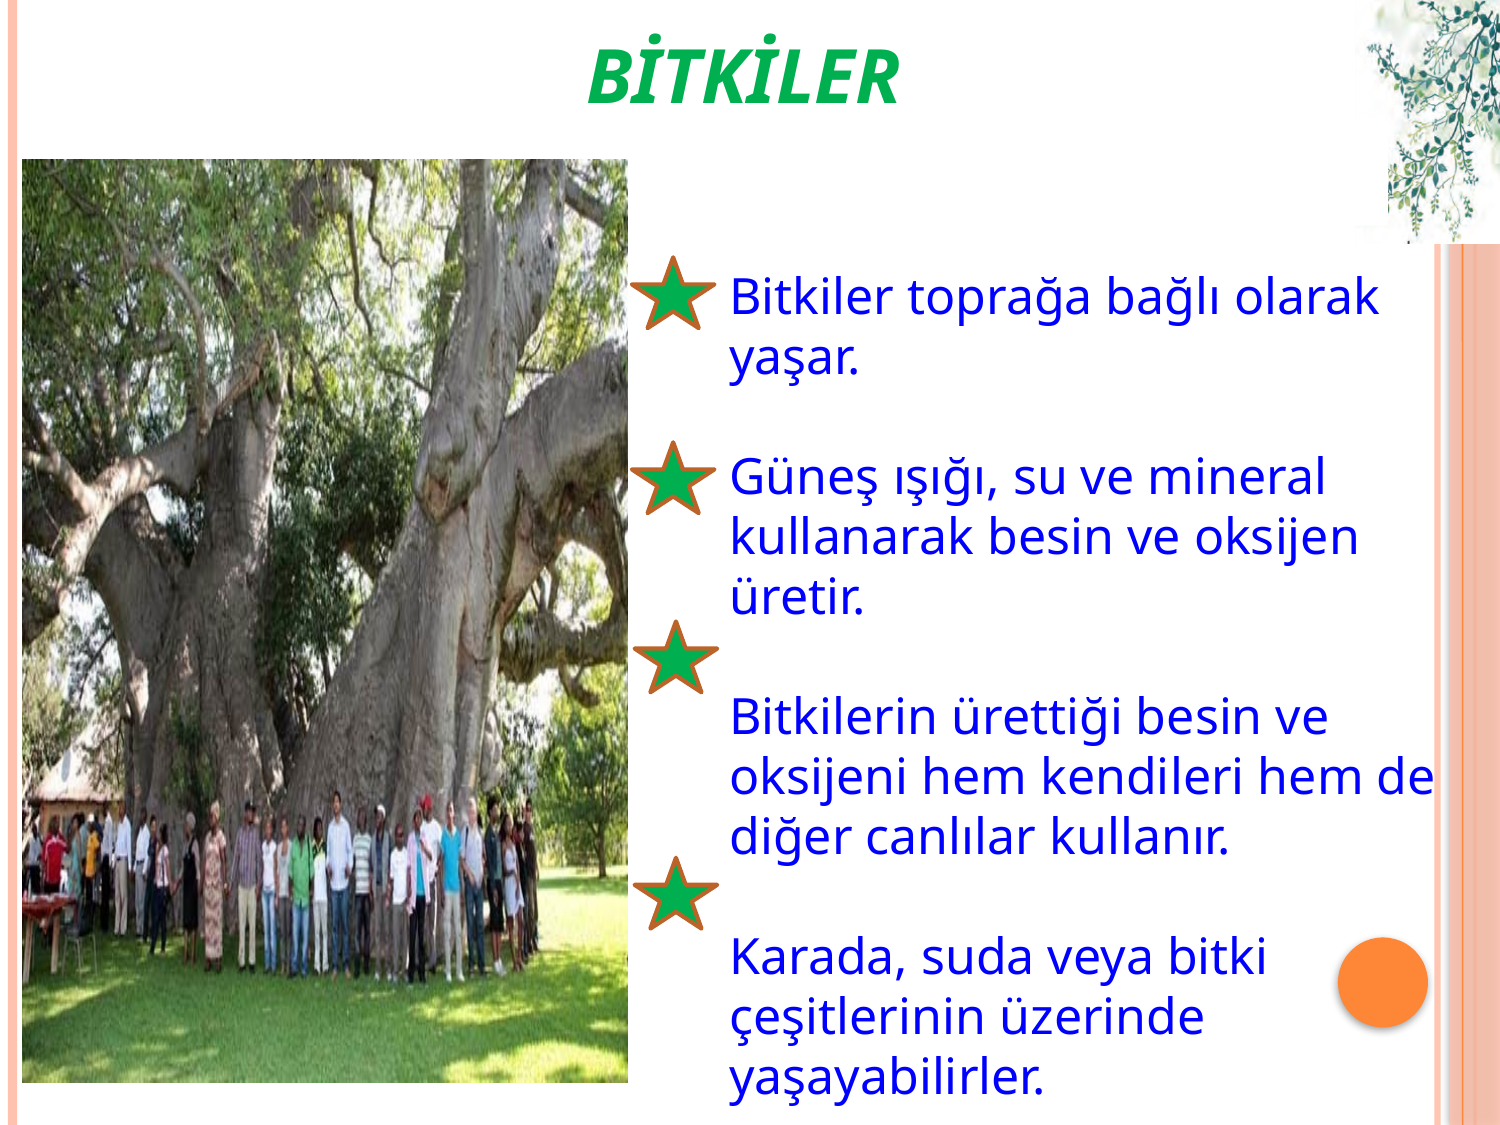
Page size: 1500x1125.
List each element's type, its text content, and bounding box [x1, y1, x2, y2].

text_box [1340, 0, 1500, 245]
picture [21, 159, 629, 1083]
text_box [634, 619, 720, 695]
text_box [634, 855, 720, 931]
text_box BİTKİLER [0, 0, 1335, 127]
text_box [634, 255, 717, 330]
text_box Bitkiler toprağa bağlı olarak yaşar. Güneş ışığı, su ve mineral kullanarak besin ve oksijen üretir. Bitkilerin ürettiği besin ve oksijeni hem kendileri hem de diğer canlılar kullanır. Karada, suda veya bitki çeşitlerinin üzerinde yaşayabilirler. [714, 257, 1488, 1113]
text_box [634, 440, 717, 515]
